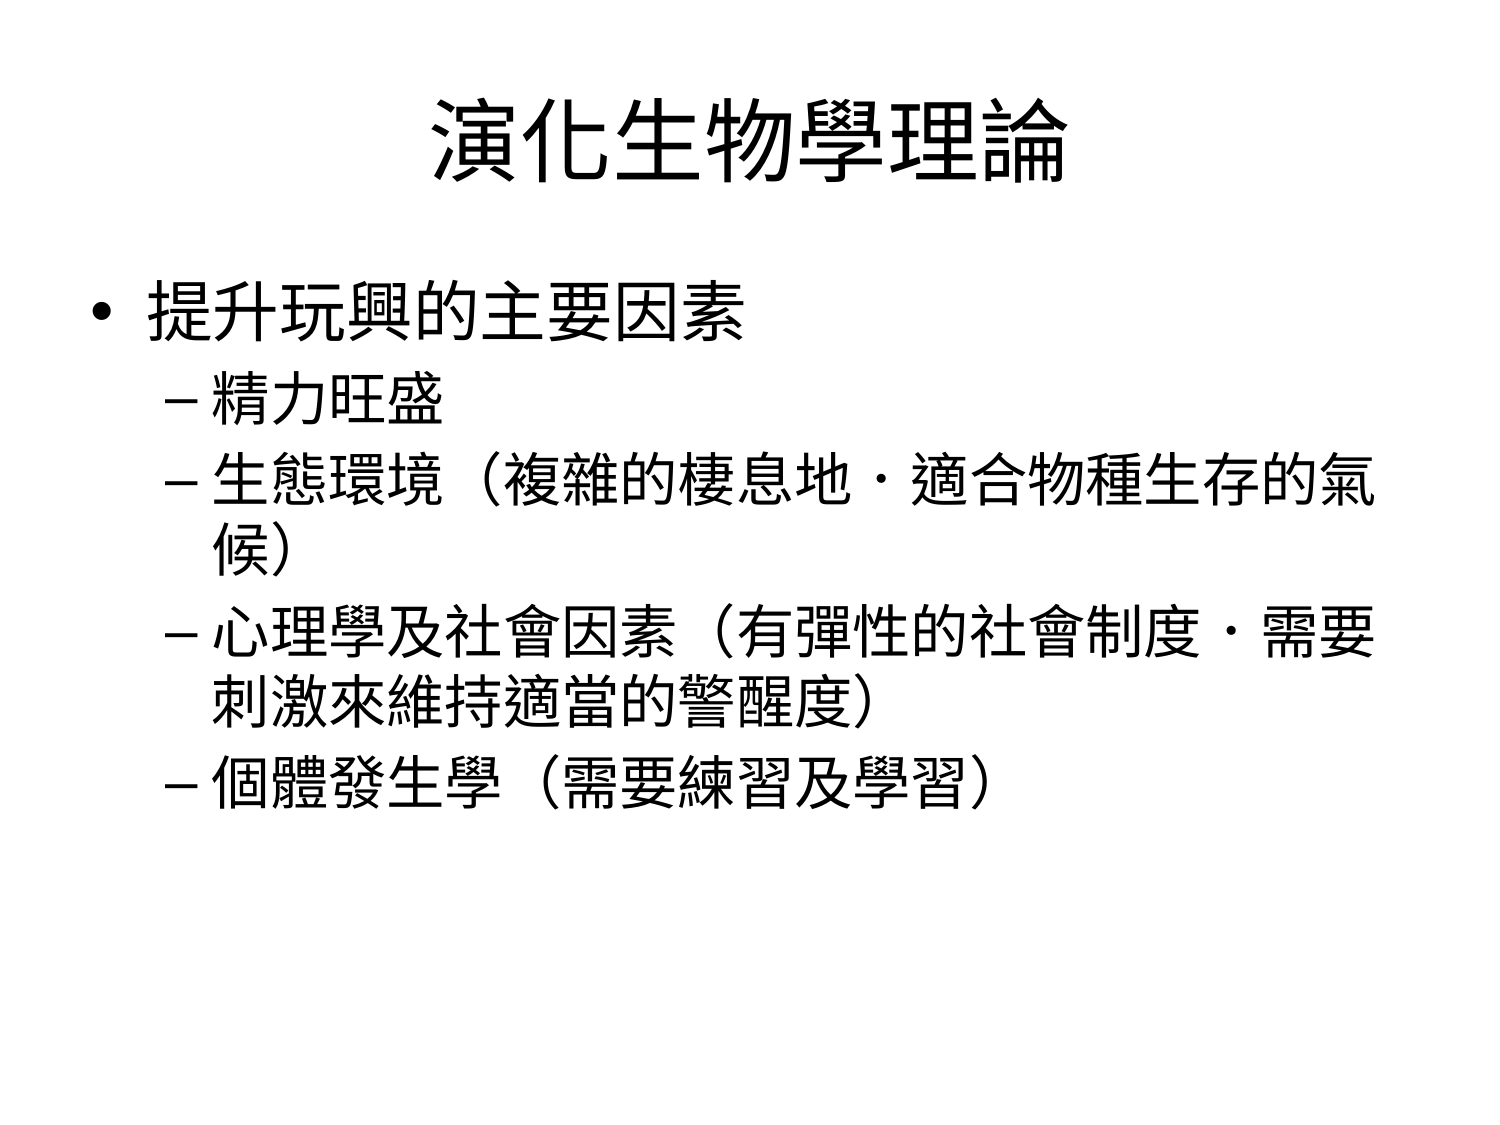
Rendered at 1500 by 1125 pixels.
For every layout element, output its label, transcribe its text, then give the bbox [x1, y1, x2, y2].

list 提升玩興的主要因素 精力旺盛 生態環境（複雜的棲息地．適合物種生存的氣候） 心理學及社會因素（有彈性的社會制度．需要刺激來維持適當的警醒度） 個體發生學（需要練習及學習） [75, 262, 1425, 1005]
title 演化生物學理論 [75, 45, 1425, 233]
